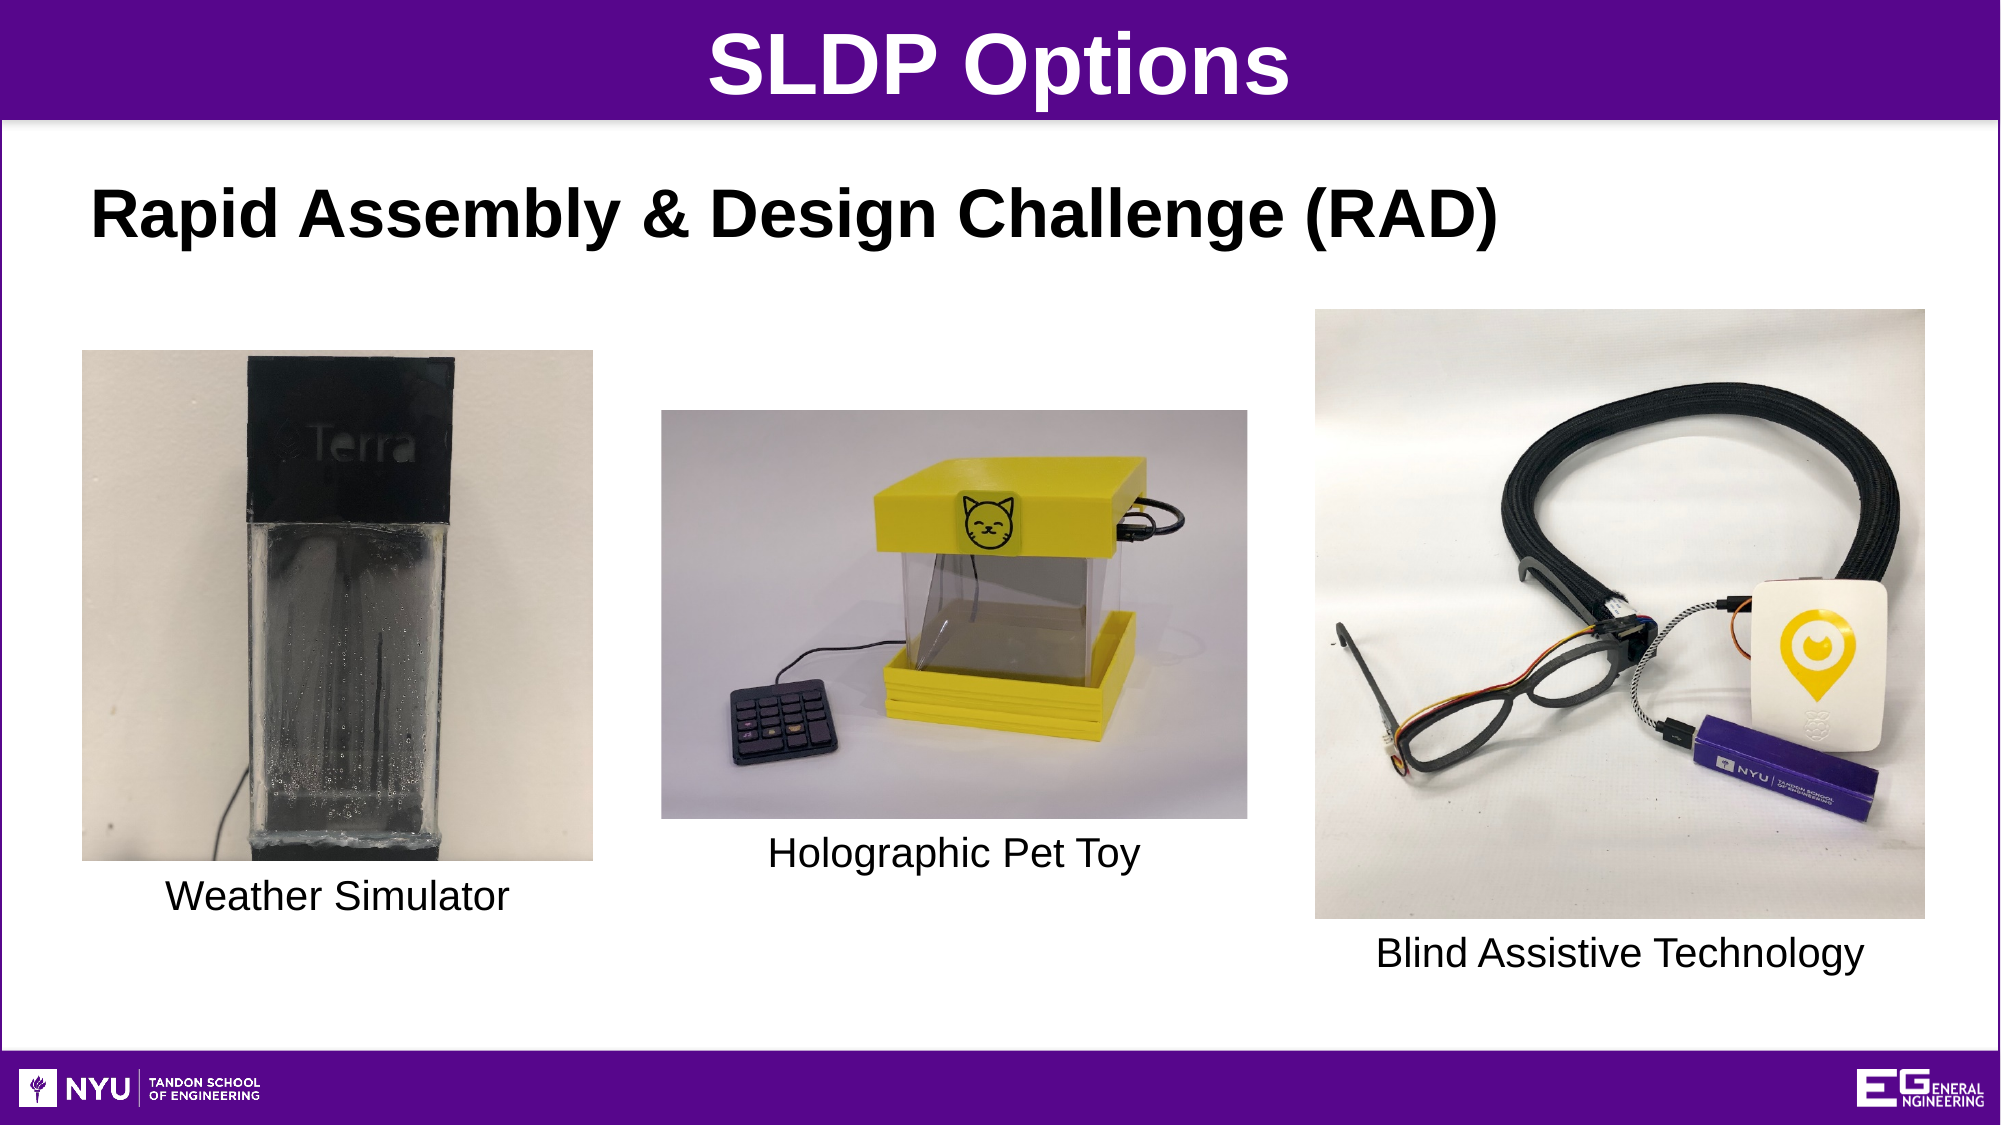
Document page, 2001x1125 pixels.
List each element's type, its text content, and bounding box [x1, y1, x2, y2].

list Rapid Assembly & Design Challenge (RAD) [0, 120, 2000, 996]
picture [1856, 1069, 1984, 1107]
text_box Weather Simulator [44, 861, 631, 947]
picture [19, 1069, 260, 1107]
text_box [1315, 309, 1925, 1005]
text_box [661, 410, 1248, 904]
list SLDP Options [0, 0, 2000, 120]
picture [82, 350, 593, 862]
